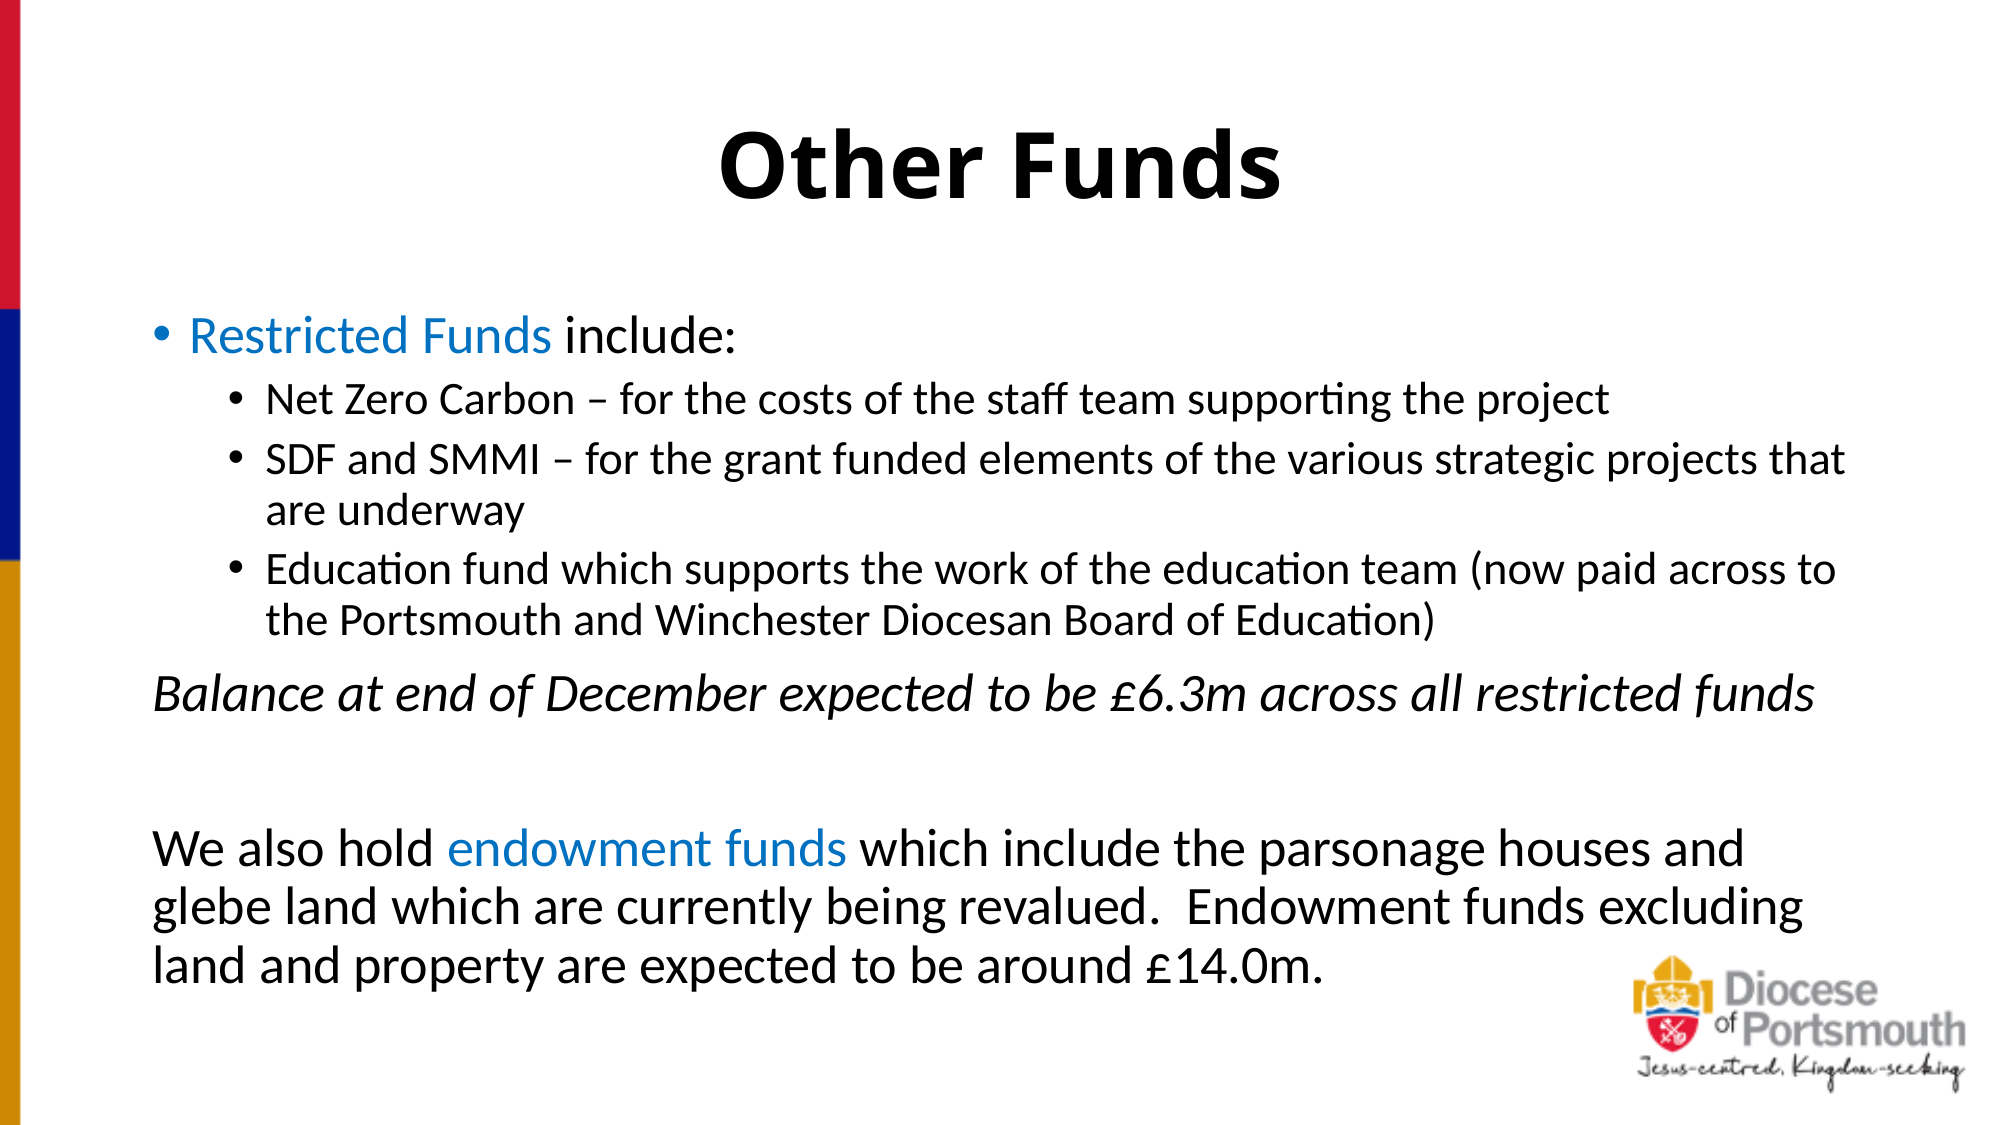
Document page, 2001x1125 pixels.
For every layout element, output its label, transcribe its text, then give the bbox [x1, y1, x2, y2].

list Restricted Funds include: Net Zero Carbon – for the costs of the staff team supporting the project SDF and SMMI – for the grant funded elements of the various strategic projects that are underway Education fund which supports the work of the education team (now paid across to the Portsmouth and Winchester Diocesan Board of Education) Balance at end of December expected to be £6.3m across all restricted funds We also hold endowment funds which include the parsonage houses and glebe land which are currently being revalued. Endowment funds excluding land and property are expected to be around £14.0m. [137, 299, 1863, 1014]
title Other Funds [137, 59, 1863, 278]
picture [0, 0, 2001, 1125]
